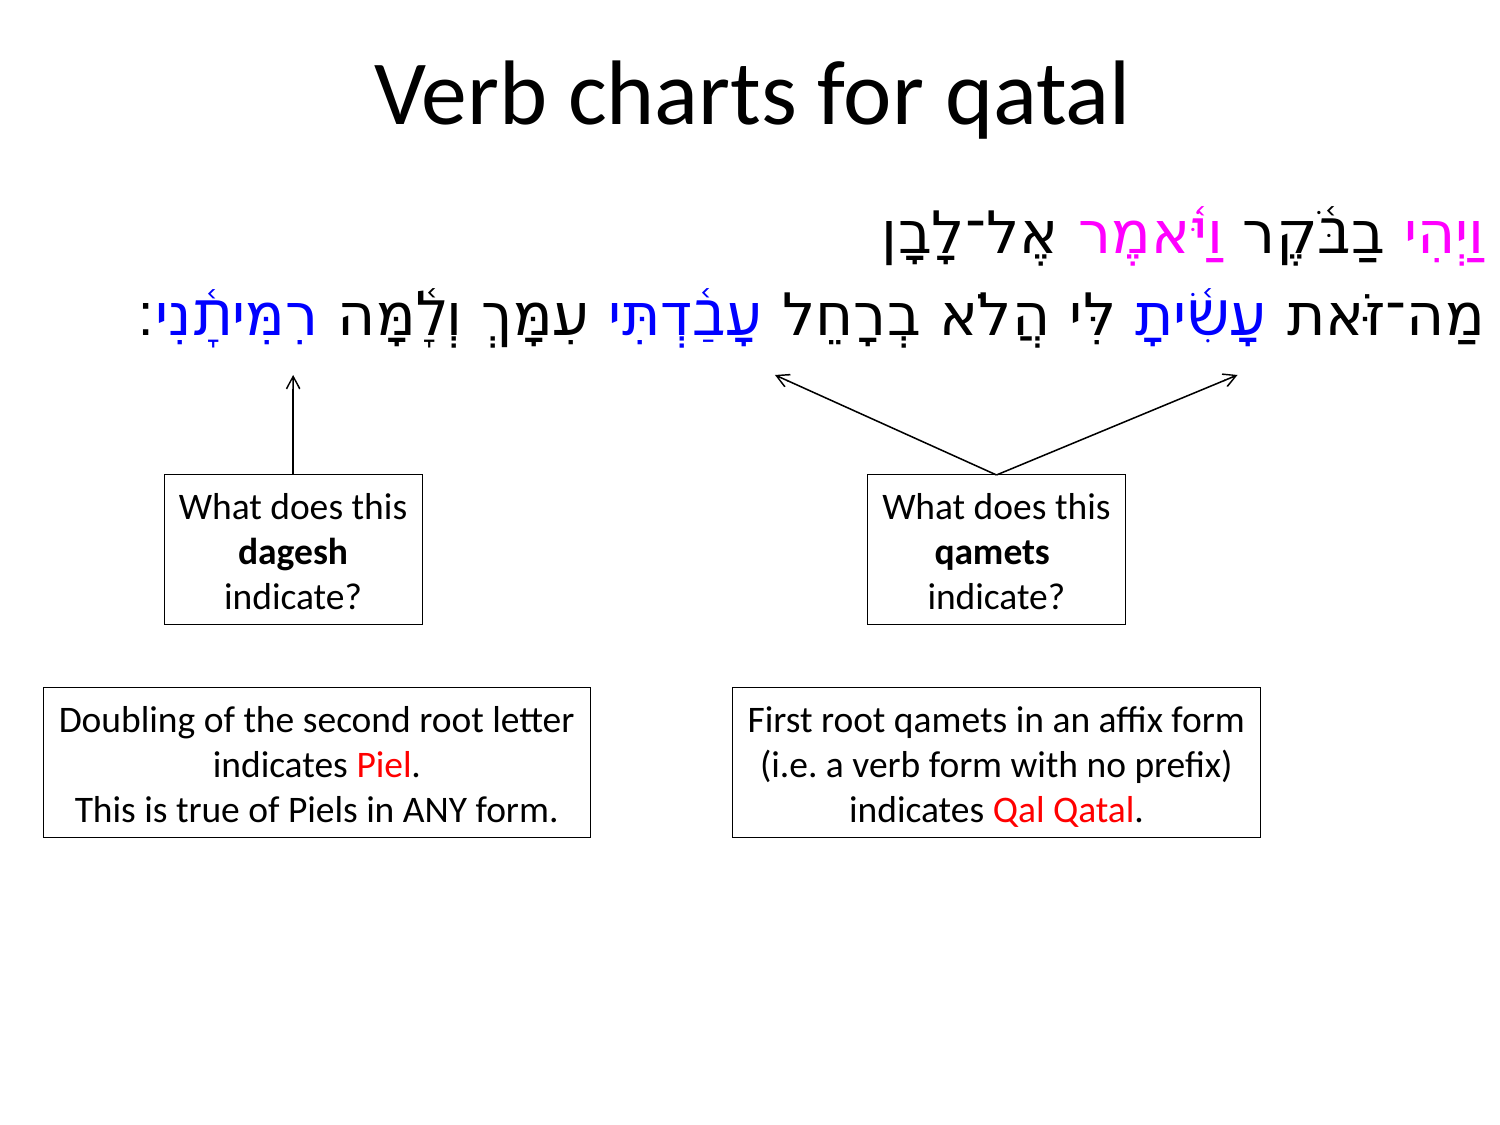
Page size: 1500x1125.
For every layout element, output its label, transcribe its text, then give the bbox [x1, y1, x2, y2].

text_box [997, 374, 1238, 476]
title Verb charts for qatal [78, 0, 1429, 175]
text_box What does this qamets indicate? [867, 484, 1126, 625]
text_box וַיְהִי בַבֹּ֫קֶר וַיֹּ֫אמֶר אֶל־לָבָן מַה־זֹּאת עָשִׂ֫יתָ לִּי הֲלֹא בְרָחֵל עָבַ֫דְתִּי עִמָּךְ וְלָ֫מָּה רִמִּיתָ֫נִי׃ [0, 187, 1500, 400]
text_box Doubling of the second root letter indicates Piel. This is true of Piels in ANY form. [43, 687, 591, 838]
text_box What does this dagesh indicate? [164, 474, 423, 625]
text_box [774, 374, 997, 476]
text_box First root qamets in an affix form (i.e. a verb form with no prefix) indicates Qal Qatal. [732, 687, 1261, 838]
